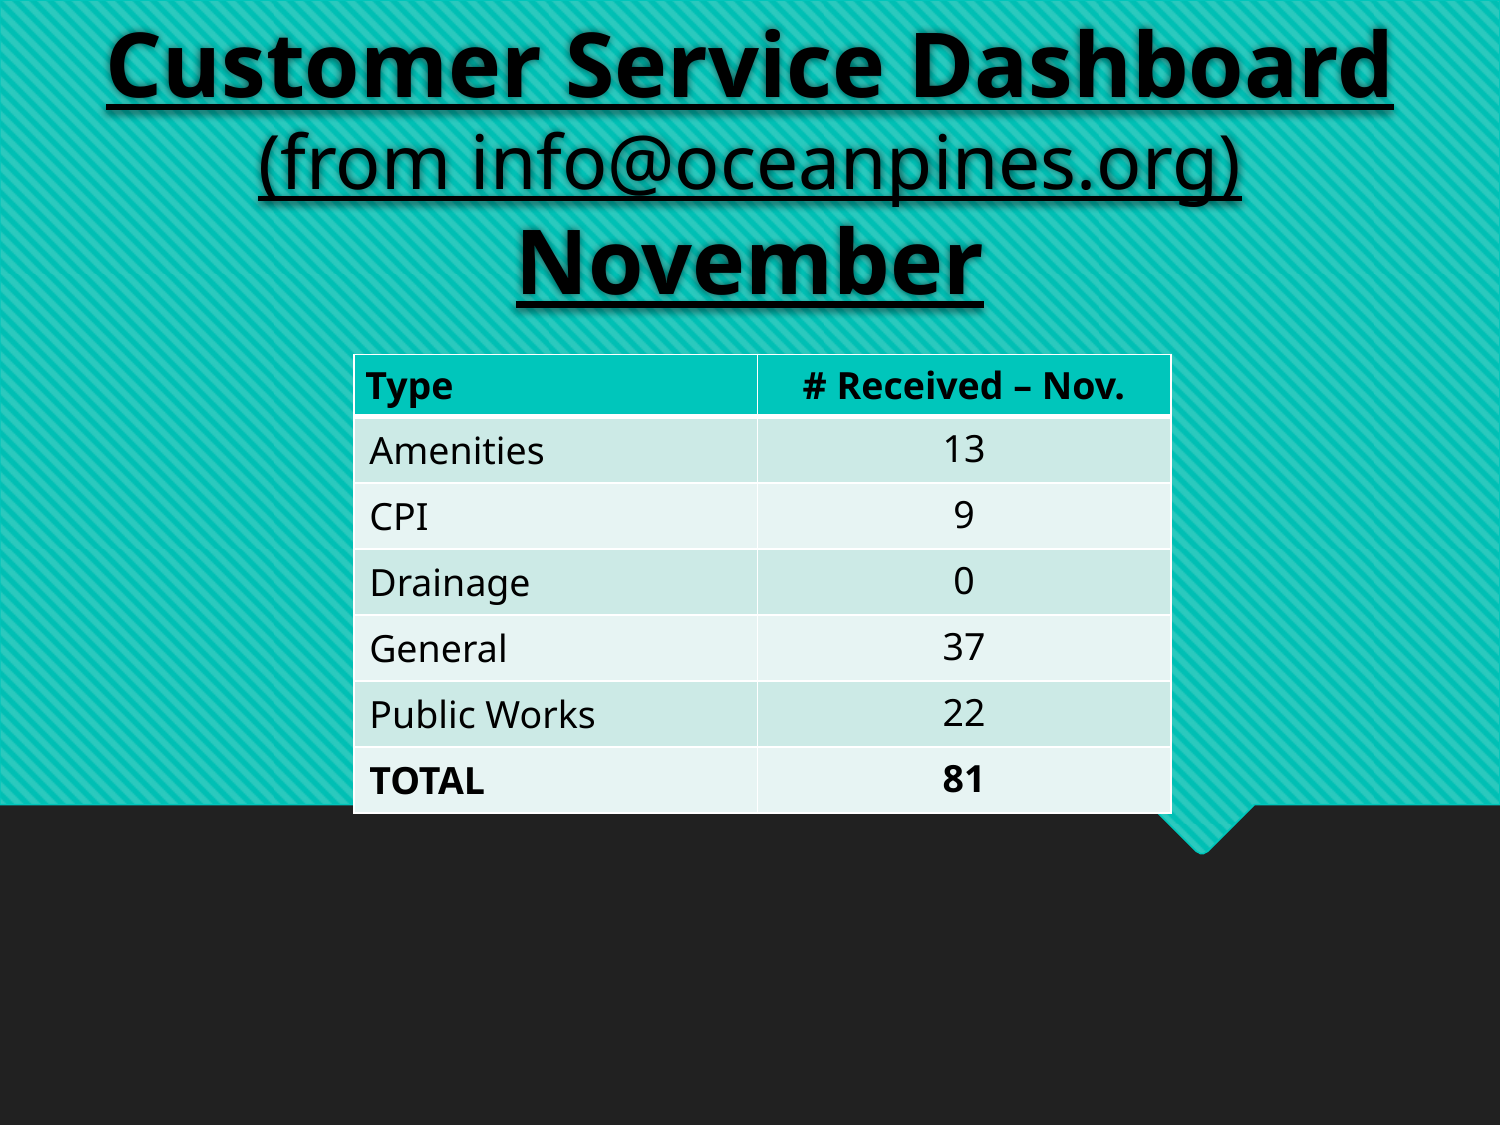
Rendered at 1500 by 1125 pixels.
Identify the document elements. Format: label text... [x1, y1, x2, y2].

table_header # Received – Nov. [758, 355, 1170, 414]
title Customer Service Dashboard (from info@oceanpines.org) November [0, 0, 1500, 320]
table_cell Public Works [355, 682, 757, 746]
table_cell General [355, 616, 757, 680]
table_cell 22 [758, 682, 1170, 746]
table_cell CPI [355, 484, 757, 548]
table_cell Amenities [355, 419, 757, 482]
table_cell 81 [758, 748, 1170, 812]
table_header Type [355, 355, 757, 414]
table_cell 0 [758, 550, 1170, 614]
table_cell 37 [758, 616, 1170, 680]
table_cell Drainage [355, 550, 757, 614]
table_cell 9 [758, 484, 1170, 548]
table_cell TOTAL [355, 748, 757, 812]
table_cell 13 [758, 419, 1170, 482]
